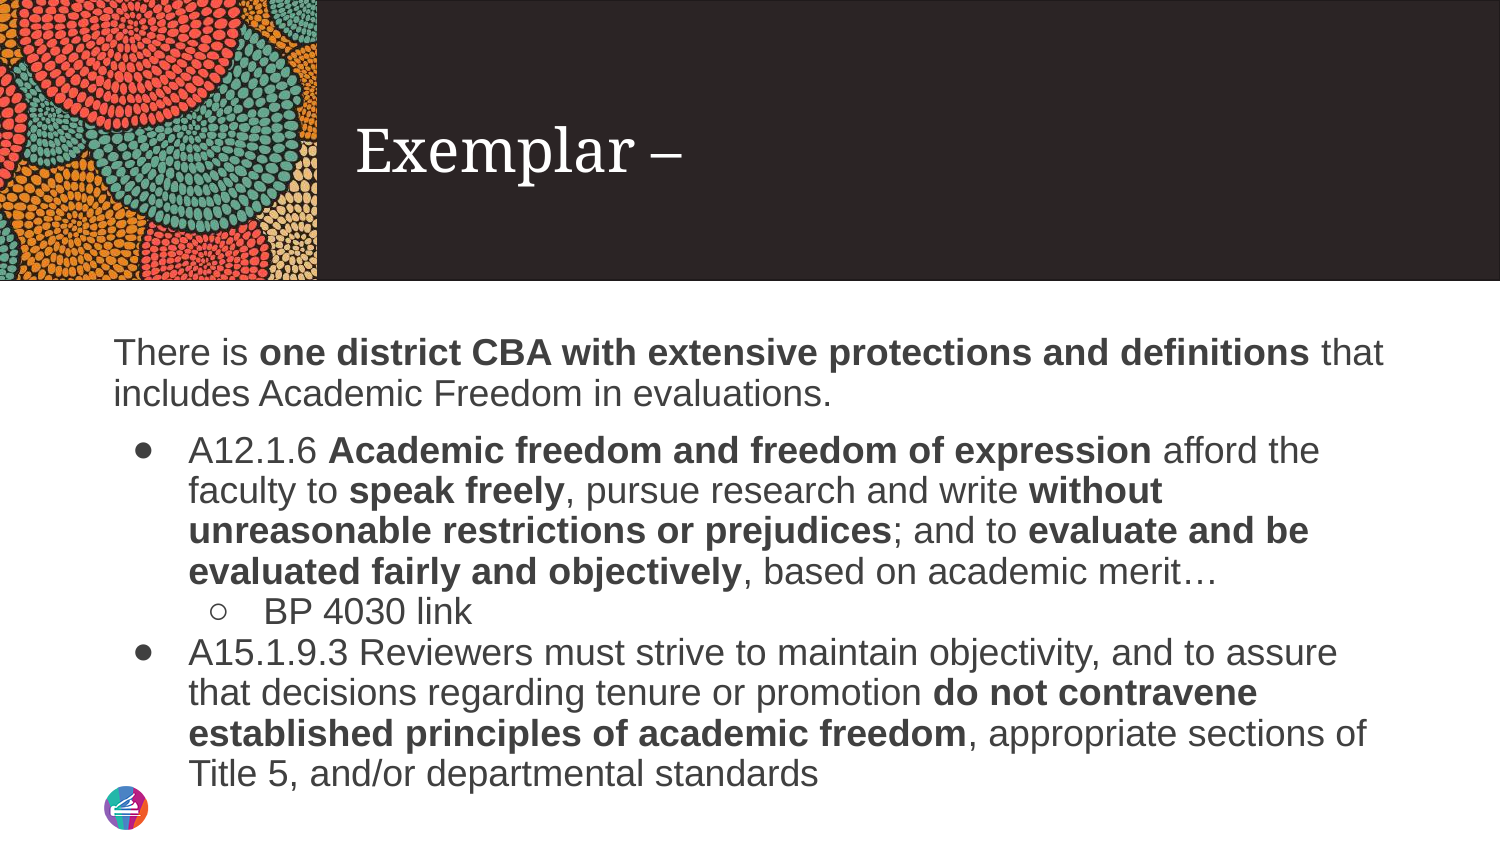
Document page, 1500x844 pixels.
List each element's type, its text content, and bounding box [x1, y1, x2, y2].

picture [0, 0, 317, 280]
title Exemplar – [343, 49, 1397, 257]
list There is one district CBA with extensive protections and definitions that includes Academic Freedom in evaluations. A12.1.6 Academic freedom and freedom of expression afford the faculty to speak freely, pursue research and write without unreasonable restrictions or prejudices; and to evaluate and be evaluated fairly and objectively, based on academic merit… BP 4030 link A15.1.9.3 Reviewers must strive to maintain objectivity, and to assure that decisions regarding tenure or promotion do not contravene established principles of academic freedom, appropriate sections of Title 5, and/or departmental standards [102, 327, 1397, 844]
